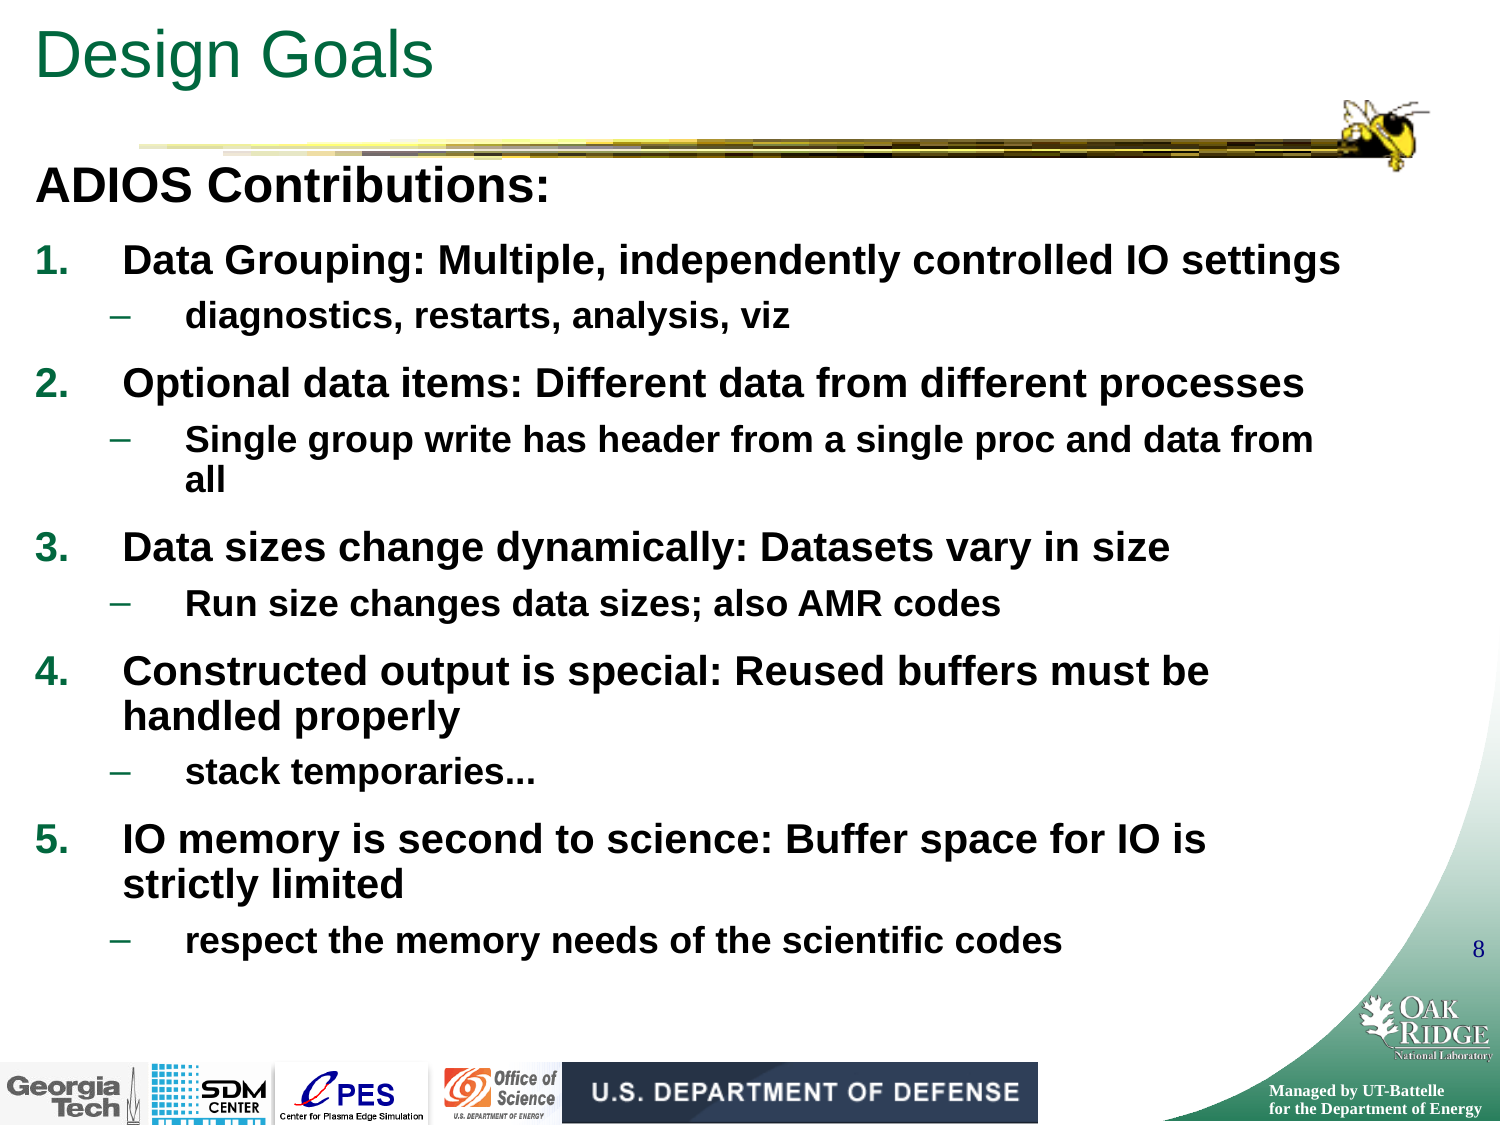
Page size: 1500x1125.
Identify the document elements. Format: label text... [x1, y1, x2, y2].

picture [1350, 987, 1500, 1066]
picture [150, 1062, 271, 1125]
list ADIOS Contributions: Data Grouping: Multiple, independently controlled IO settings diagnostics, restarts, analysis, viz Optional data items: Different data from different processes Single group write has header from a single proc and data from all Data sizes change dynamically: Datasets vary in size Run size changes data sizes; also AMR codes Constructed output is special: Reused buffers must be handled properly stack temporaries... IO memory is second to science: Buffer space for IO is strictly limited respect the memory needs of the scientific codes [19, 151, 1370, 1013]
picture [112, 113, 1433, 175]
title Design Goals [19, 1, 1460, 113]
picture [275, 1062, 428, 1125]
picture [0, 1062, 149, 1125]
picture [437, 1062, 1038, 1125]
